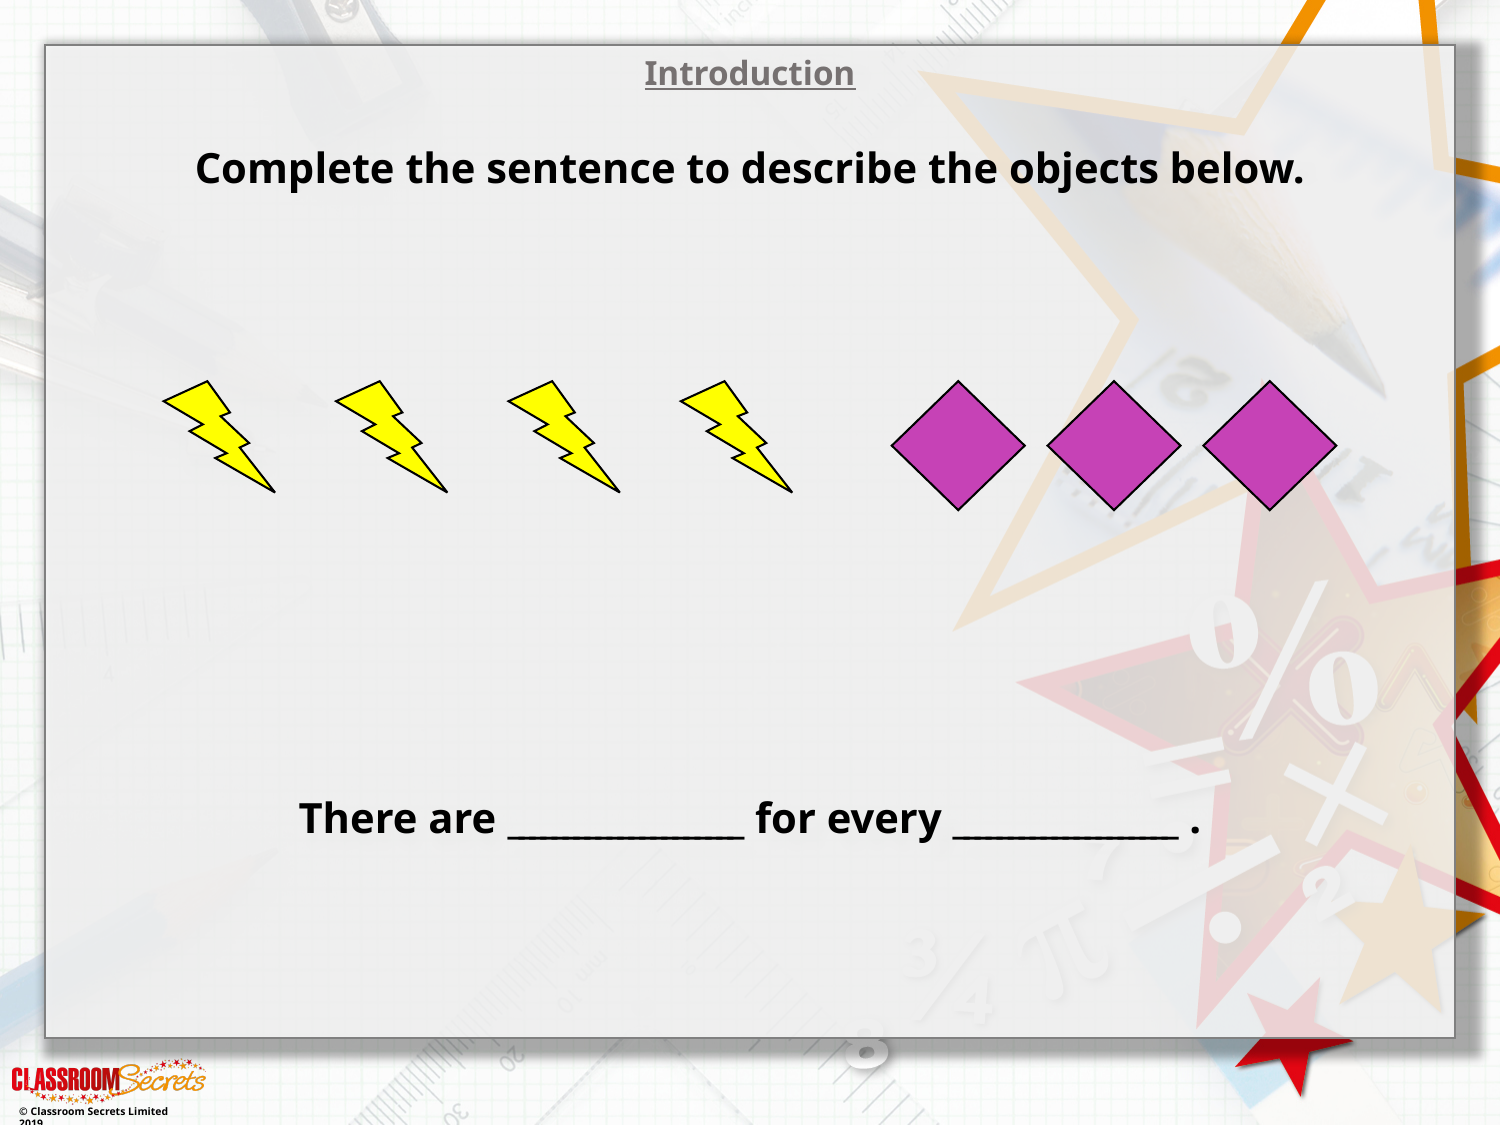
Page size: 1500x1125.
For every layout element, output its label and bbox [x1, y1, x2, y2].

picture [0, 0, 1500, 1125]
text_box [163, 381, 1337, 511]
